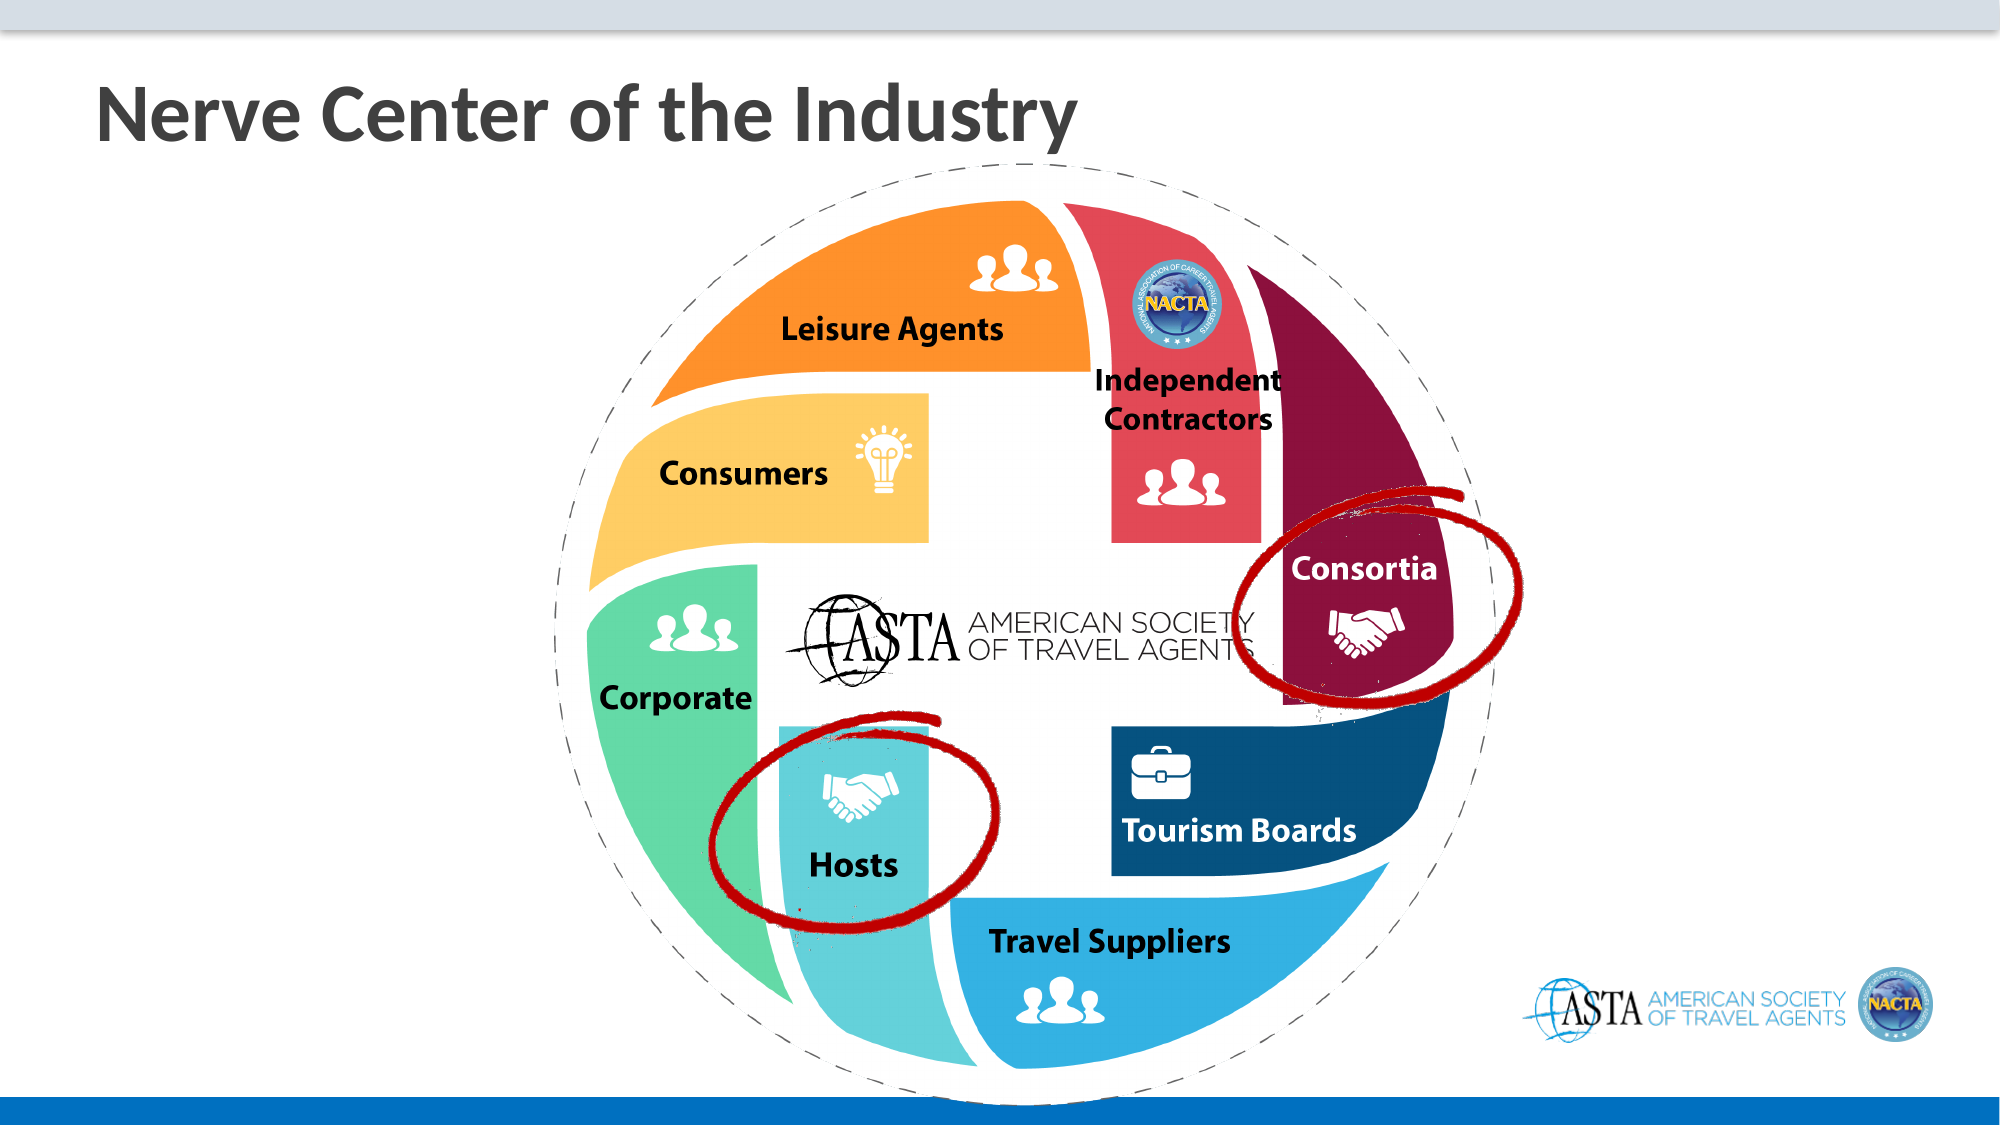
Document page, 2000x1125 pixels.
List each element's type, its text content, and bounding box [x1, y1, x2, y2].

picture [1858, 967, 1933, 1042]
picture [553, 163, 1846, 1106]
title Nerve Center of the Industry [80, 60, 1920, 151]
